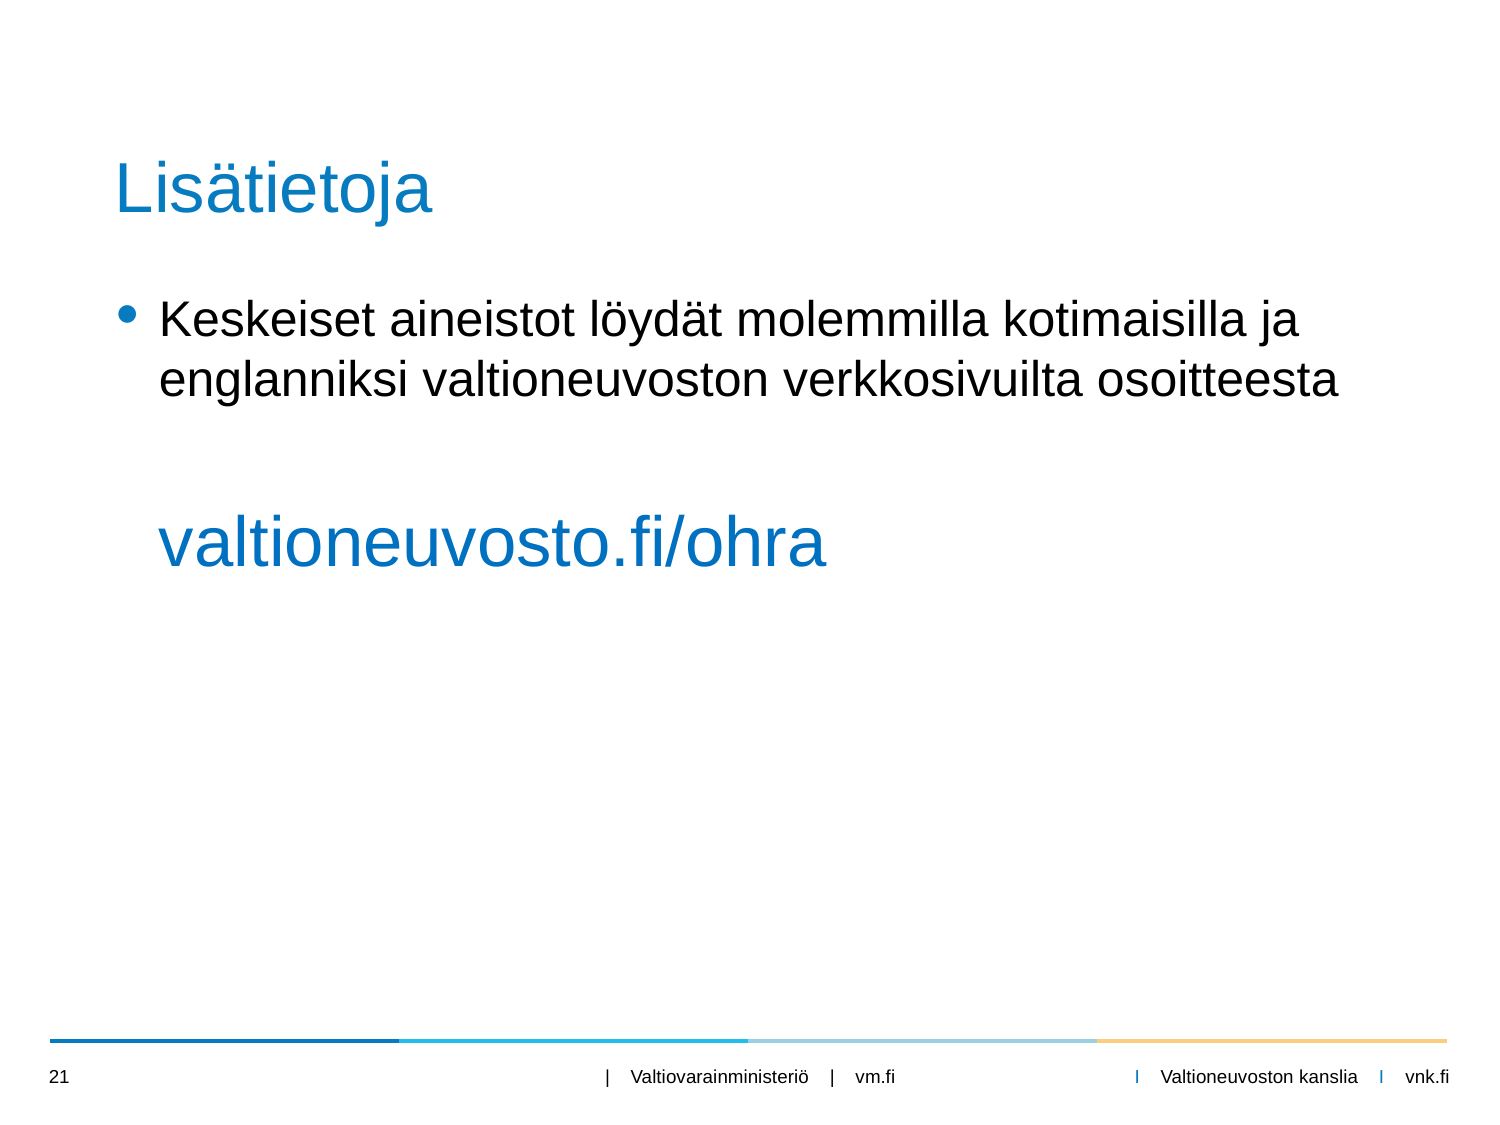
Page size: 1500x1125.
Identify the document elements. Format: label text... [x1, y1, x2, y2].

slide_number 21 [48, 1054, 113, 1099]
list Keskeiset aineistot löydät molemmilla kotimaisilla ja englanniksi valtioneuvoston verkkosivuilta osoitteesta valtioneuvosto.fi/ohra [99, 278, 1425, 1005]
title Lisätietoja [99, 21, 1425, 235]
footer | Valtiovarainministeriö | vm.fi [525, 1054, 975, 1099]
